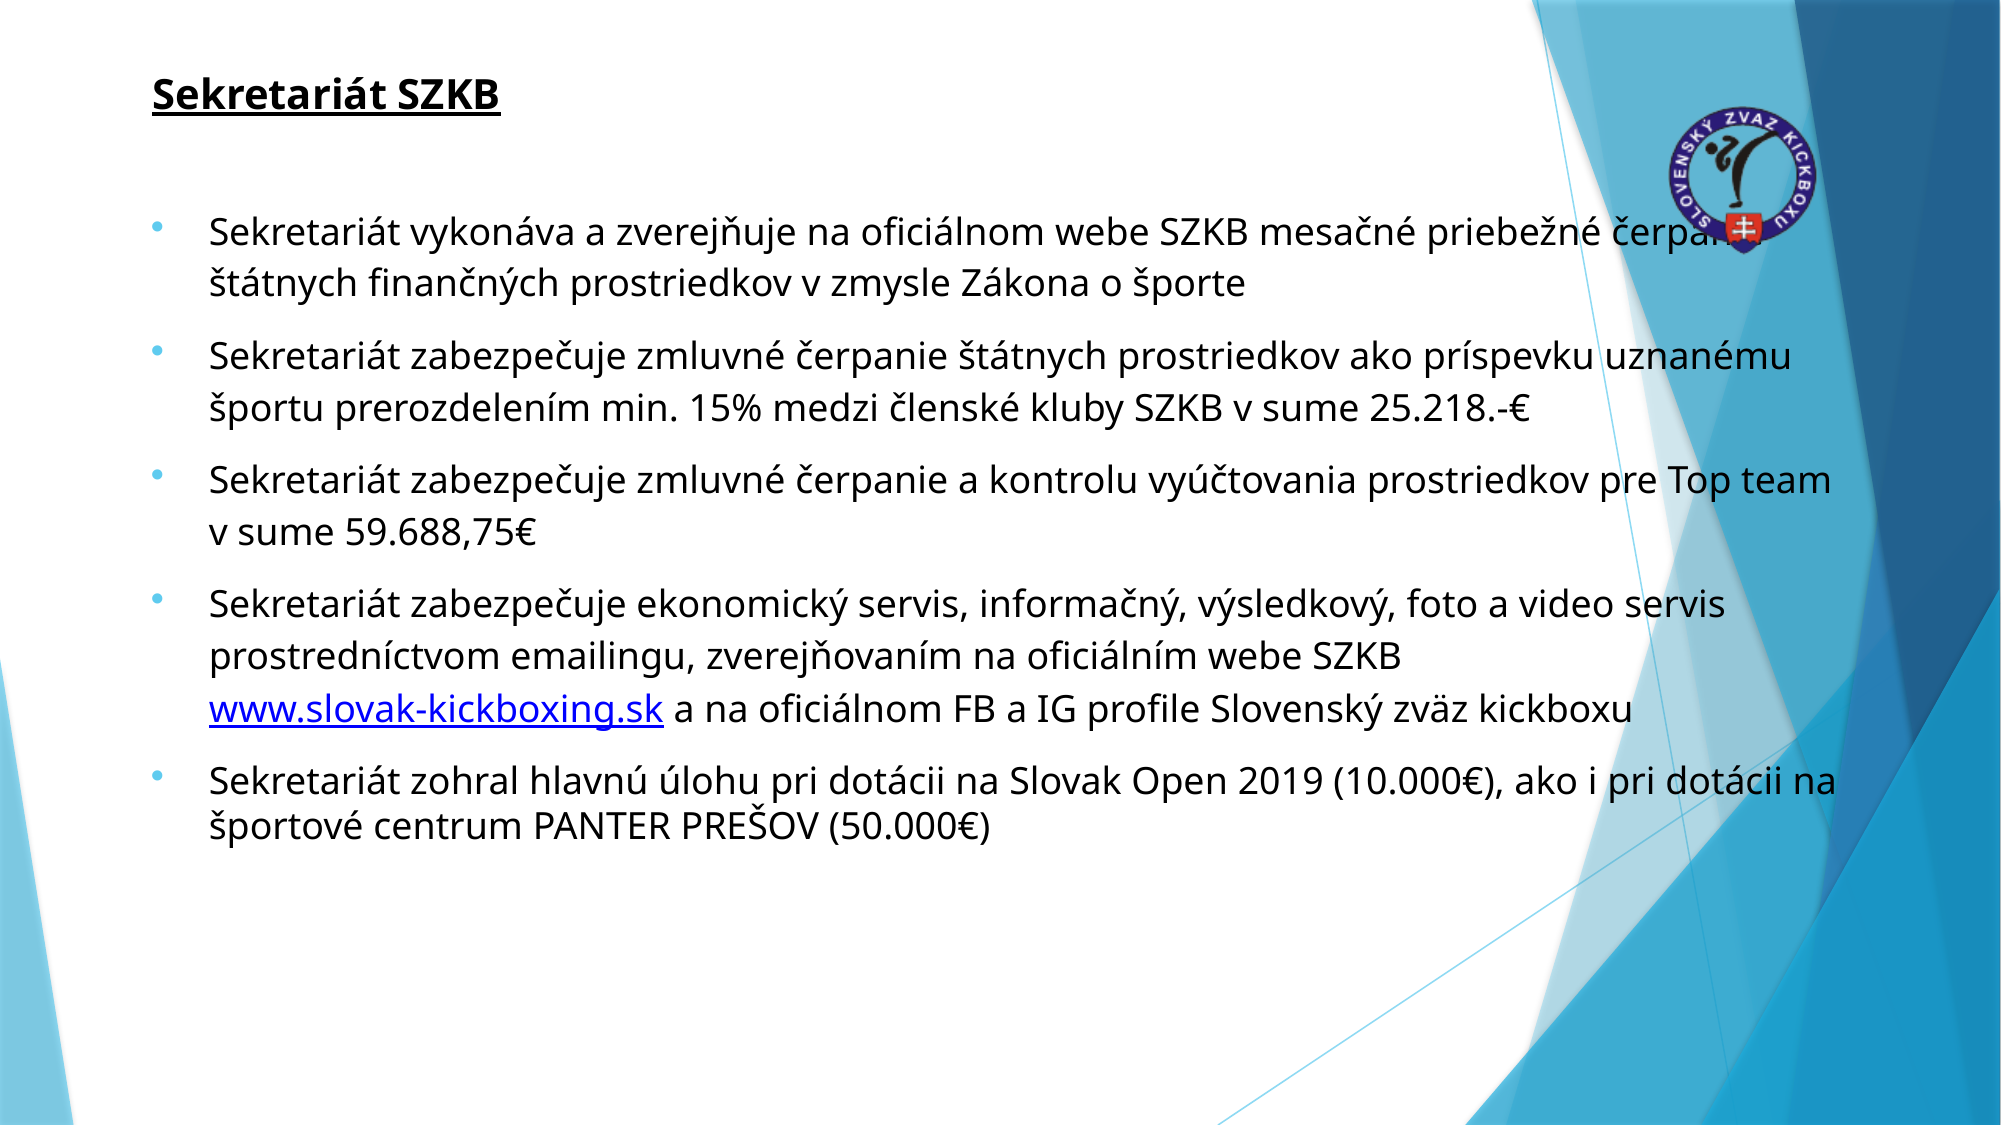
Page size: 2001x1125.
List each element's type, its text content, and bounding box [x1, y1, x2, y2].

list Sekretariát vykonáva a zverejňuje na oficiálnom webe SZKB mesačné priebežné čerpanie štátnych finančných prostriedkov v zmysle Zákona o športe Sekretariát zabezpečuje zmluvné čerpanie štátnych prostriedkov ako príspevku uznanému športu prerozdelením min. 15% medzi členské kluby SZKB v sume 25.218.-€ Sekretariát zabezpečuje zmluvné čerpanie a kontrolu vyúčtovania prostriedkov pre Top team v sume 59.688,75€ Sekretariát zabezpečuje ekonomický servis, informačný, výsledkový, foto a video servis prostredníctvom emailingu, zverejňovaním na oficiálním webe SZKB www.slovak-kickboxing.sk a na oficiálnom FB a IG profile Slovenský zväz kickboxu Sekretariát zohral hlavnú úlohu pri dotácii na Slovak Open 2019 (10.000€), ako i pri dotácii na športové centrum PANTER PREŠOV (50.000€) [137, 193, 1863, 1014]
picture [1667, 105, 1821, 259]
title Sekretariát SZKB [137, 59, 1863, 147]
